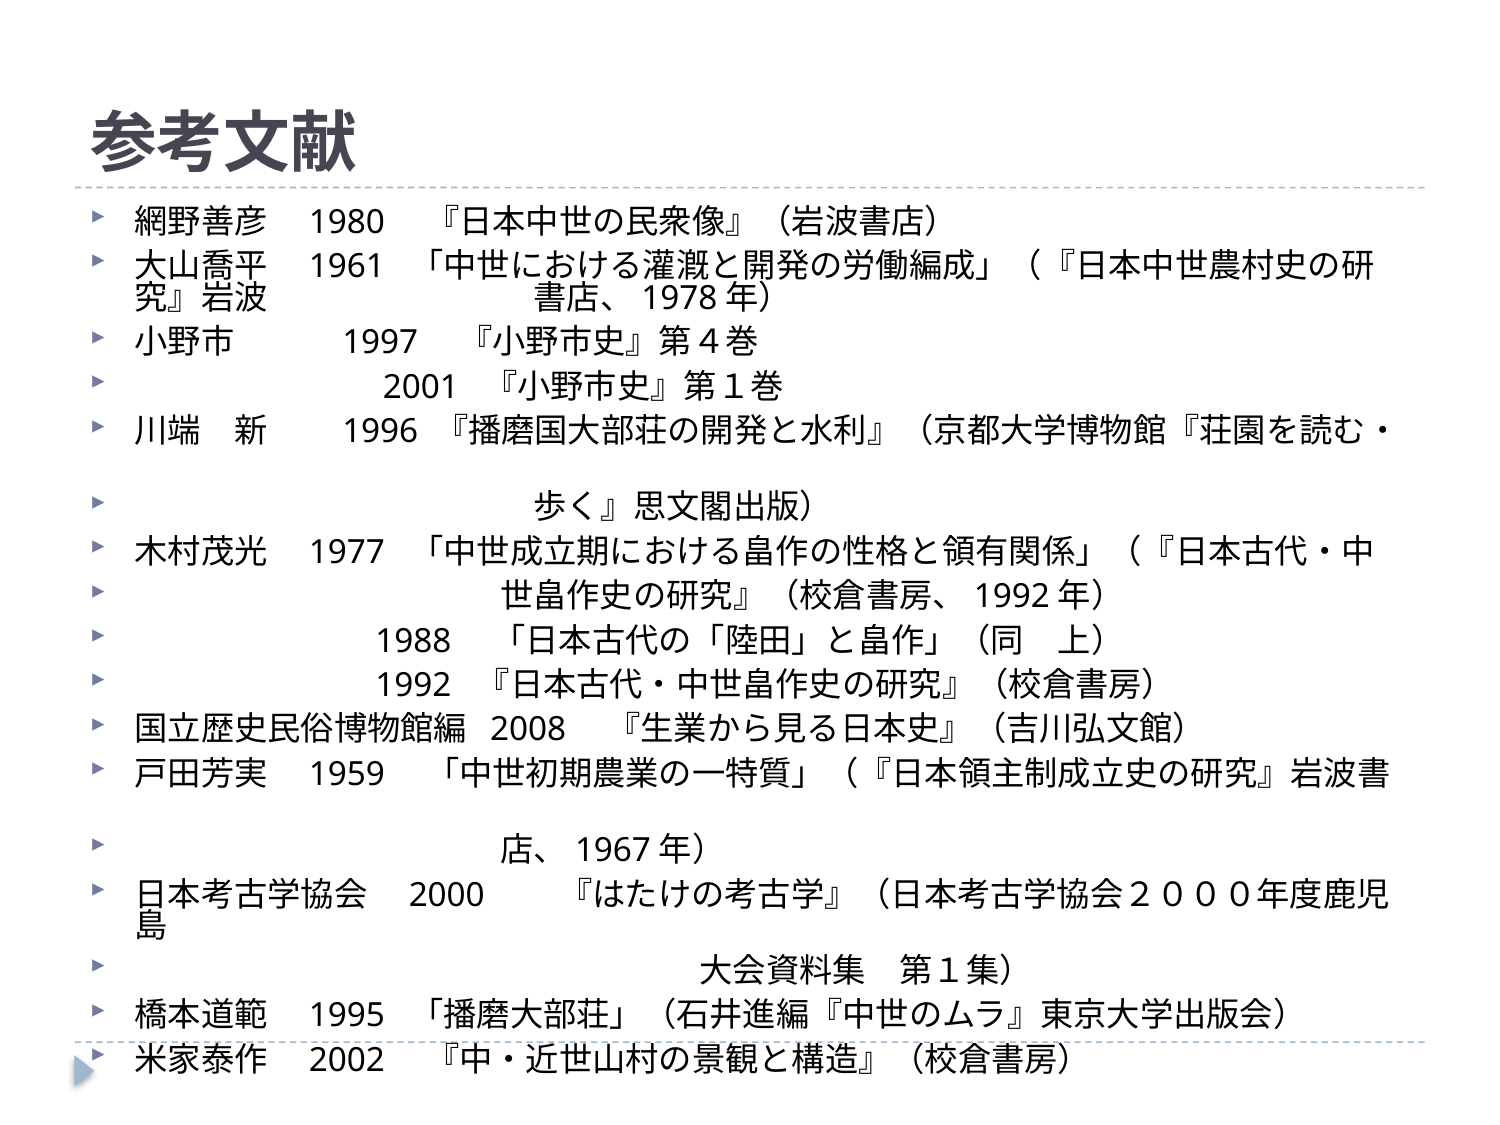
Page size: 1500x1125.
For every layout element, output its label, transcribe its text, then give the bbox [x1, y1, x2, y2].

list 網野善彦 1980 『日本中世の民衆像』（岩波書店） 大山喬平 1961 「中世における灌漑と開発の労働編成」（『日本中世農村史の研究』岩波 書店、1978年） 小野市 1997 『小野市史』第４巻 2001 『小野市史』第１巻 川端 新 1996 『播磨国大部荘の開発と水利』（京都大学博物館『荘園を読む・ 歩く』思文閣出版） 木村茂光 1977 「中世成立期における畠作の性格と領有関係」（『日本古代・中 世畠作史の研究』（校倉書房、1992年） 1988 「日本古代の「陸田」と畠作」（同 上） 1992 『日本古代・中世畠作史の研究』（校倉書房） 国立歴史民俗博物館編 2008 『生業から見る日本史』（吉川弘文館） 戸田芳実 1959 「中世初期農業の一特質」（『日本領主制成立史の研究』岩波書 店、1967年） 日本考古学協会 2000 『はたけの考古学』（日本考古学協会２０００年度鹿児島 大会資料集 第１集） 橋本道範 1995 「播磨大部荘」（石井進編『中世のムラ』東京大学出版会） 米家泰作 2002 『中・近世山村の景観と構造』（校倉書房） [74, 199, 1426, 1011]
title 参考文献 [74, 24, 1426, 188]
